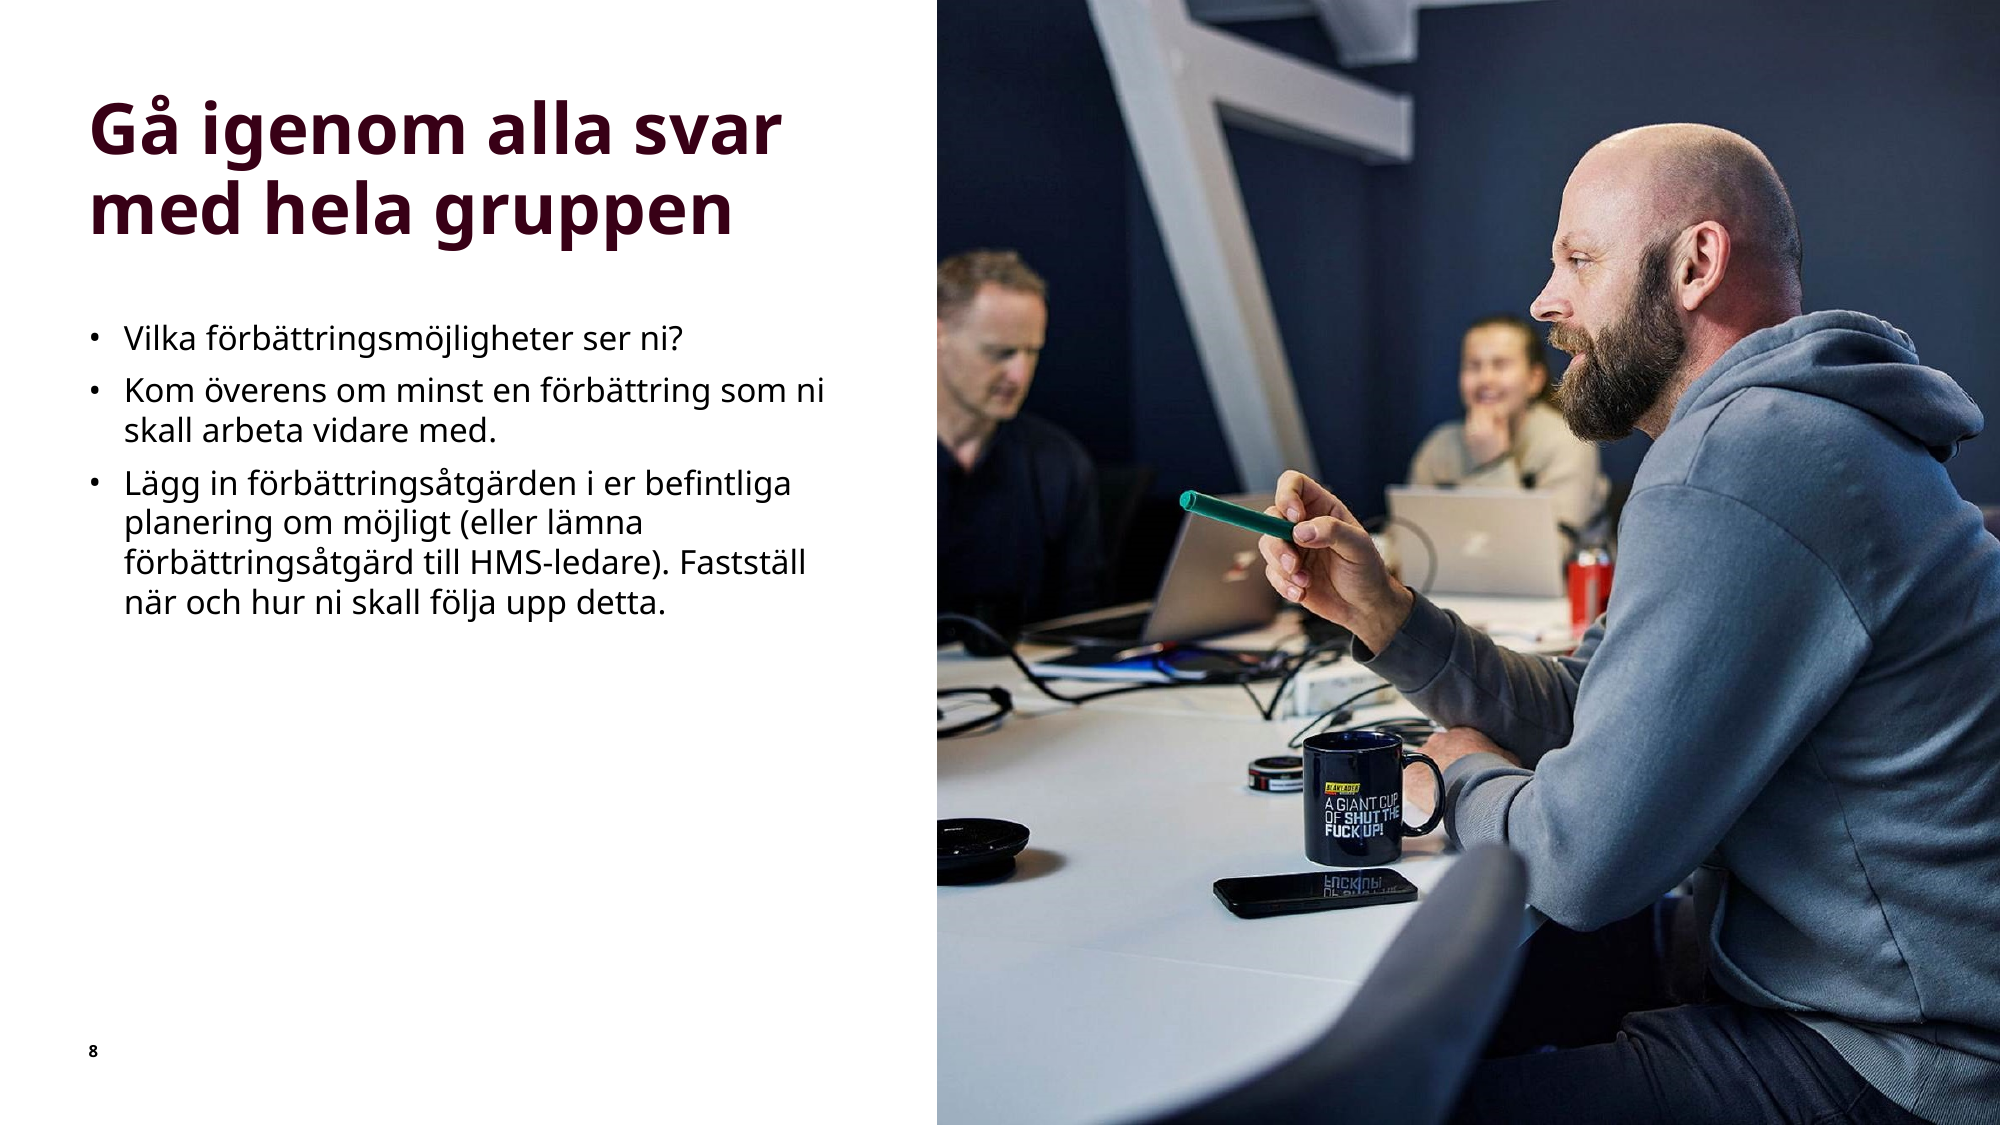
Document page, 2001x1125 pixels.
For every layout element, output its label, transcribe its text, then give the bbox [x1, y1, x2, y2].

title Gå igenom alla svar med hela gruppen [88, 90, 937, 266]
list Vilka förbättringsmöjligheter ser ni? Kom överens om minst en förbättring som ni skall arbeta vidare med. Lägg in förbättringsåtgärden i er befintliga planering om möjligt (eller lämna förbättringsåtgärd till HMS-ledare). Fastställ när och hur ni skall följa upp detta. [88, 317, 845, 991]
slide_number 8 [88, 1034, 130, 1065]
picture [937, 0, 2000, 1125]
